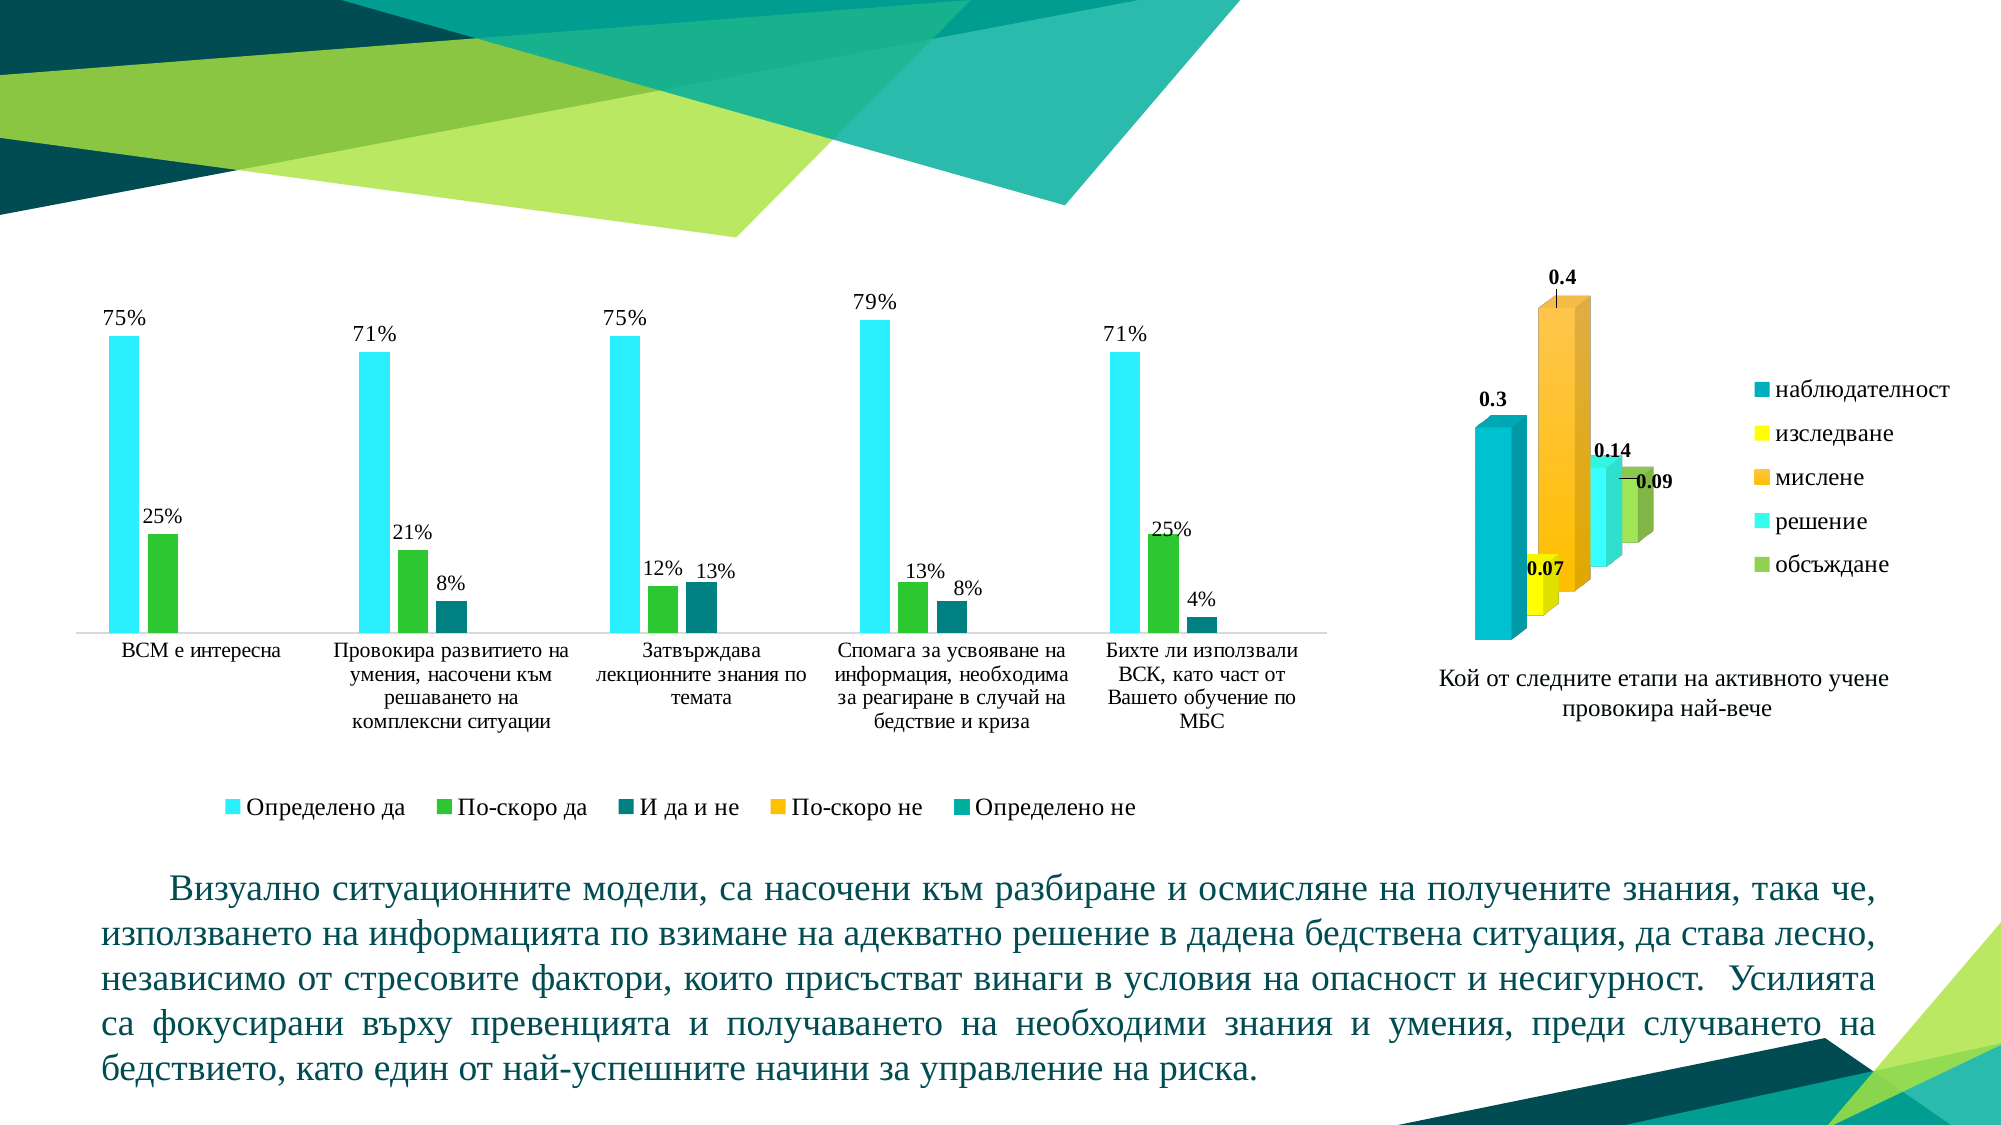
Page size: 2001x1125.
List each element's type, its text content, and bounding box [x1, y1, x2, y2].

text_box Визуално ситуационните модели, са насочени към разбиране и осмисляне на получените знания, така че, използването на информацията по взимане на адекватно решение в дадена бедствена ситуация, да става лесно, независимо от стресовите фактори, които присъстват винаги в условия на опасност и несигурност. Усилията са фокусирани върху превенцията и получаването на необходими знания и умения, преди случването на бедствието, като един от най-успешните начини за управление на риска. [86, 855, 1894, 1096]
chart [38, 207, 2000, 906]
